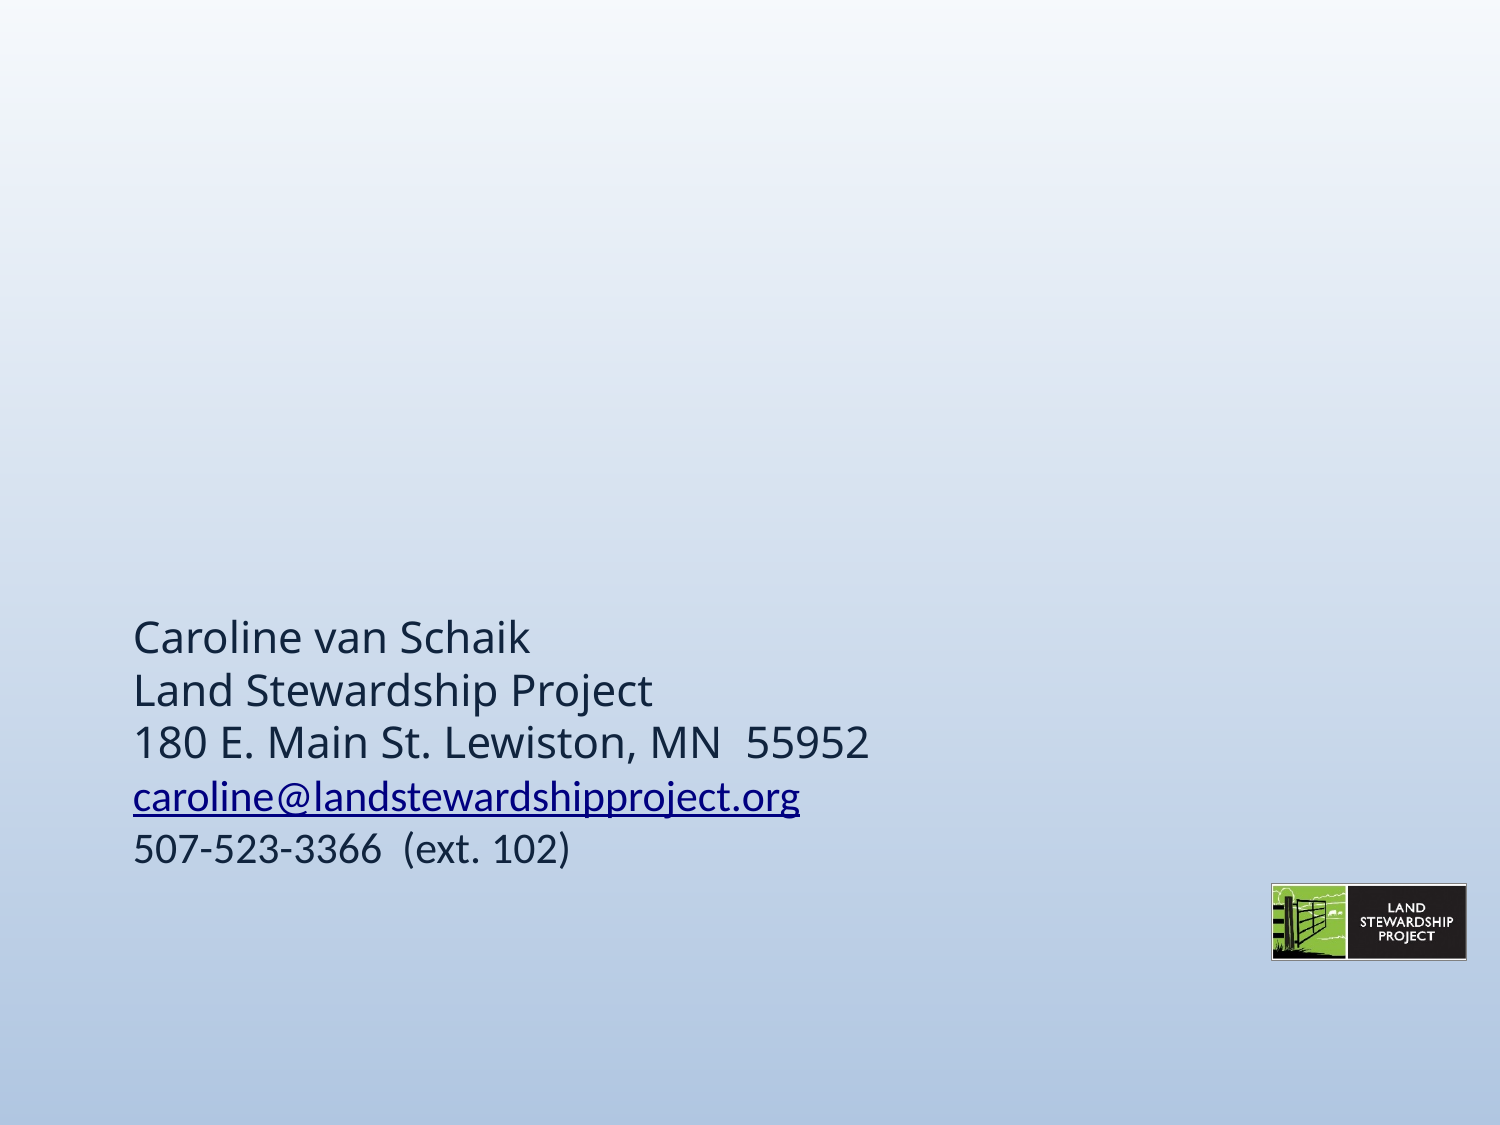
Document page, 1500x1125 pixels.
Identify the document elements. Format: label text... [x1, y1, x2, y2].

text_box Caroline van Schaik Land Stewardship Project 180 E. Main St. Lewiston, MN 55952 caroline@landstewardshipproject.org 507-523-3366 (ext. 102) [118, 602, 930, 880]
picture [1270, 882, 1467, 961]
